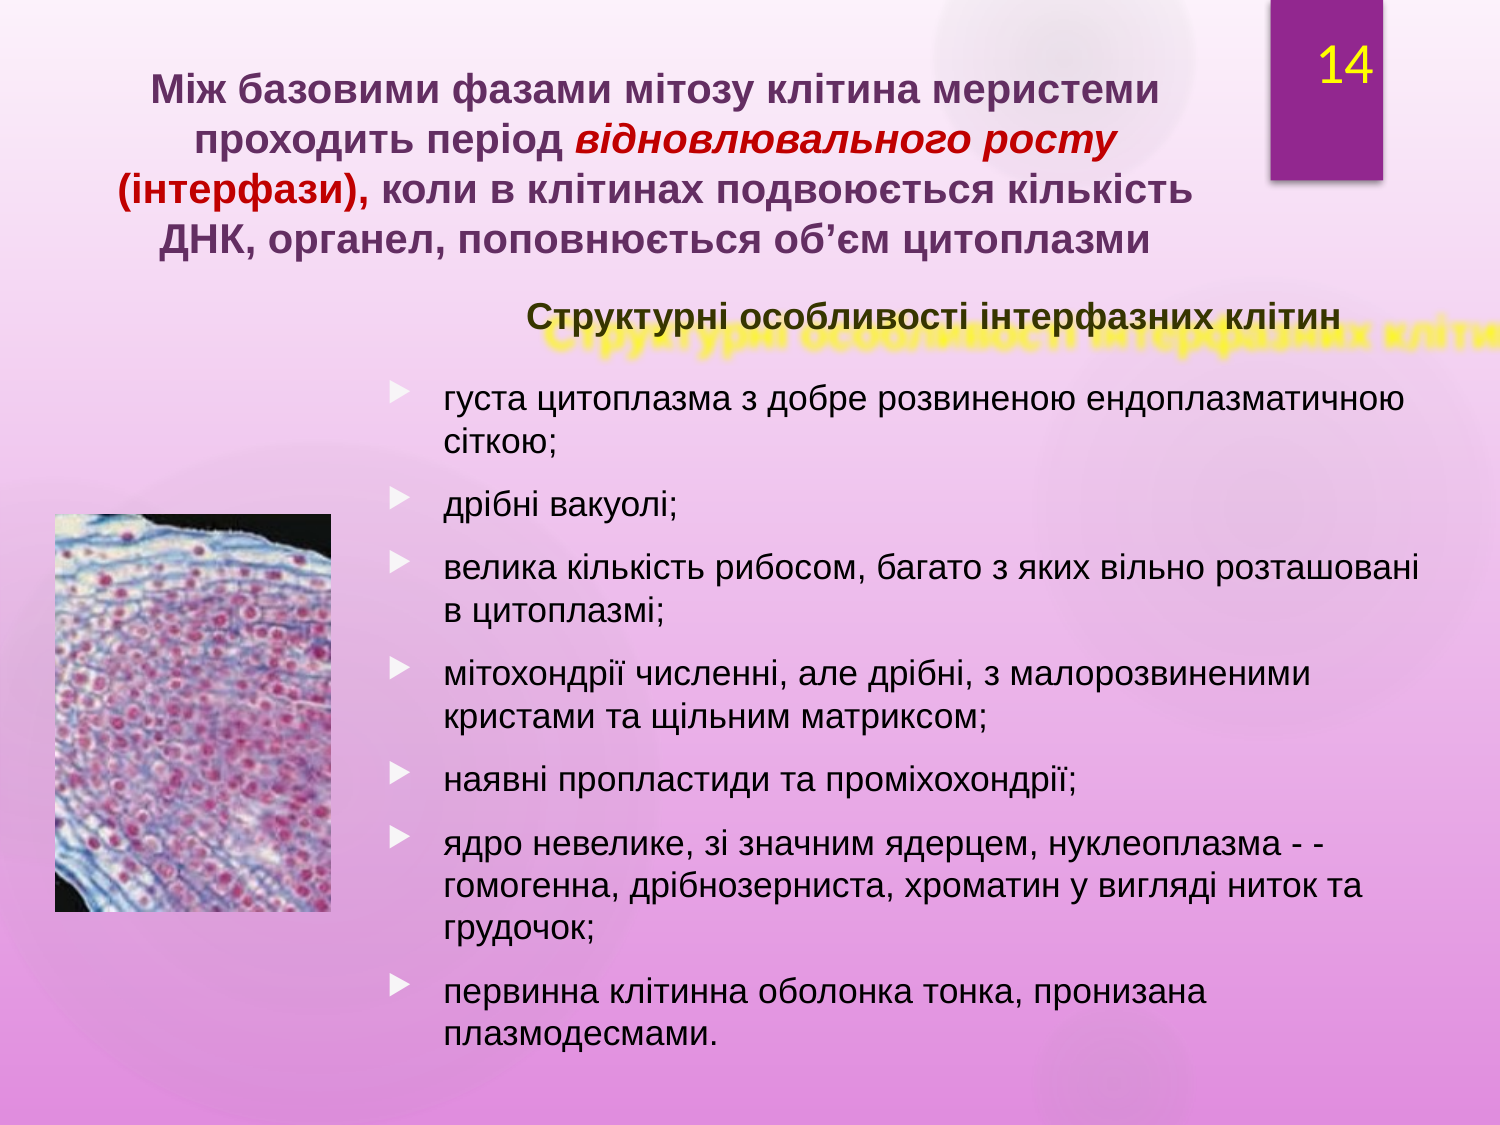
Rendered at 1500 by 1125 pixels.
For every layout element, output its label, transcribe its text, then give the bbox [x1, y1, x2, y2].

list густа цитоплазма з добре розвиненою ендоплазматичною сіткою; дрібні вакуолі; велика кількість рибосом, багато з яких вільно розташовані в цитоплазмі; мітохондрії численні, але дрібні, з малорозвиненими кристами та щільним матриксом; наявні пропластиди та проміхохондрії; ядро невелике, зі значним ядерцем, нуклеоплазма - -гомогенна, дрібнозерниста, хроматин у вигляді ниток та грудочок; первинна клітинна оболонка тонка, пронизана плазмодесмами. [371, 367, 1459, 1059]
text_box Структурні особливості інтерфазних клітин [438, 284, 1431, 368]
picture [55, 514, 331, 912]
slide_number 14 [1293, 2, 1397, 104]
text_box Між базовими фазами мітозу клітина меристеми проходить період відновлювального росту (інтерфази), коли в клітинах подвоюється кількість ДНК, органел, поповнюється обʼєм цитоплазми [53, 54, 1258, 279]
